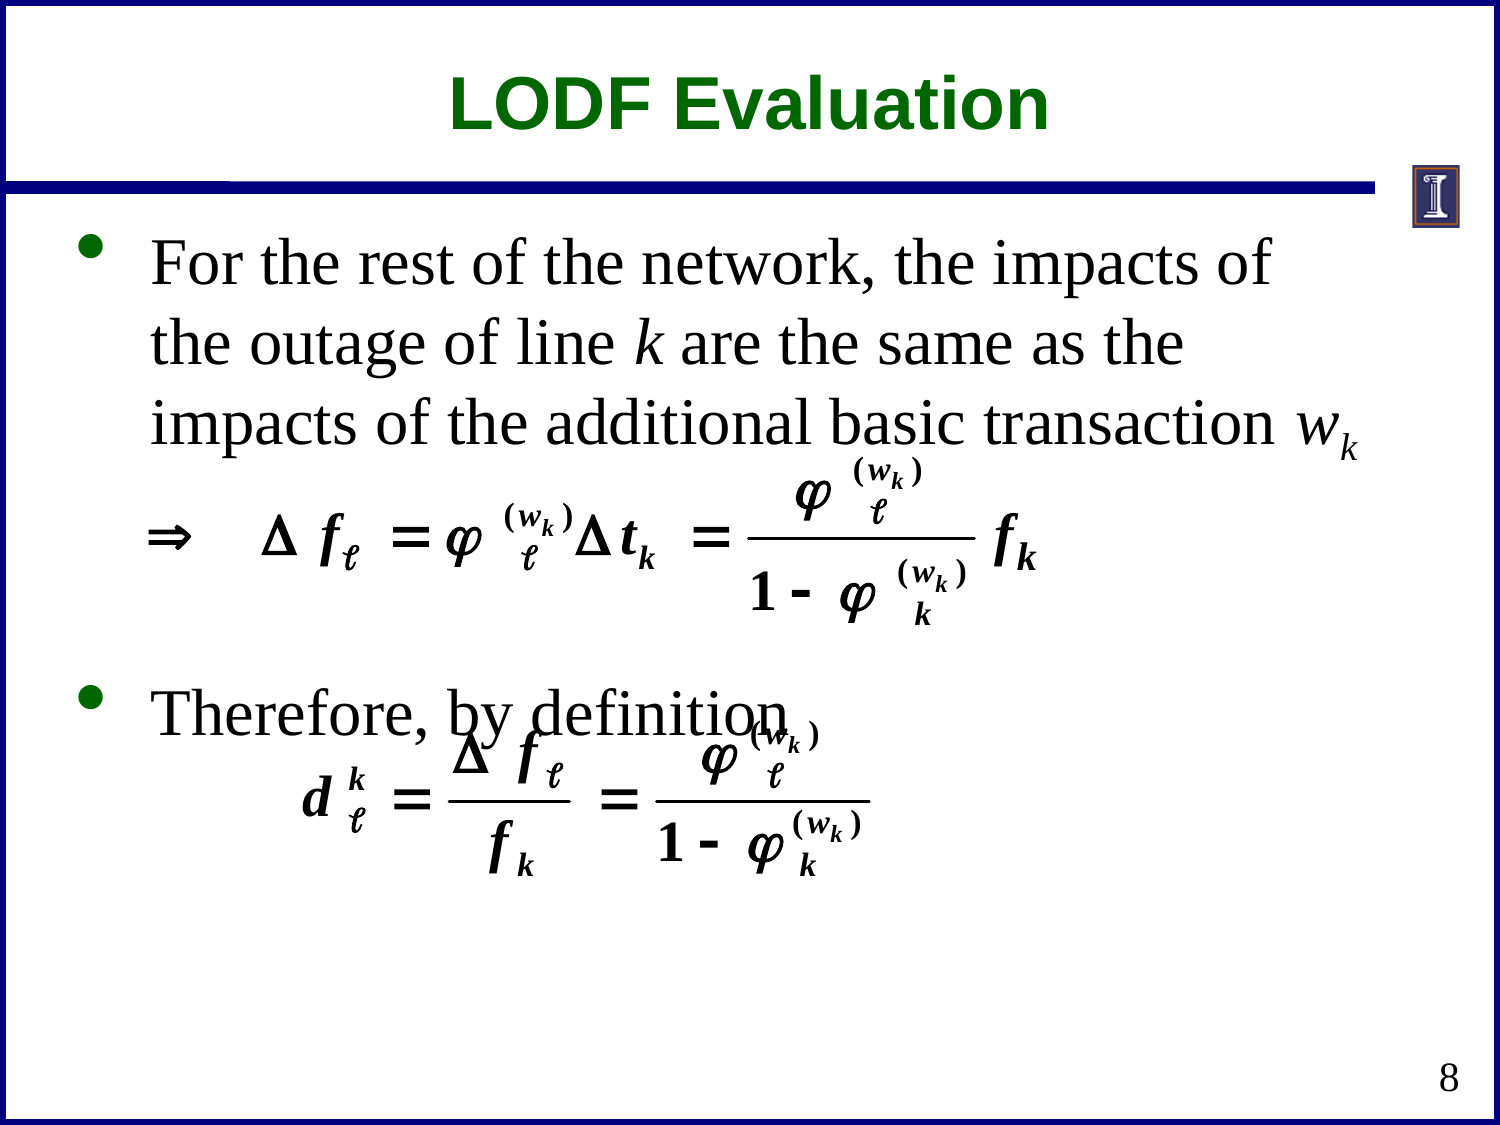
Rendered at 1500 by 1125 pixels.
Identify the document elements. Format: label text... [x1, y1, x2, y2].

title LODF Evaluation [112, 37, 1388, 163]
list For the rest of the network, the impacts of the outage of line k are the same as the impacts of the additional basic transaction wk Therefore, by definition [60, 210, 1388, 1105]
slide_number 8 [1162, 1037, 1476, 1113]
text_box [299, 712, 876, 890]
picture [1412, 165, 1460, 228]
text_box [144, 449, 1043, 638]
